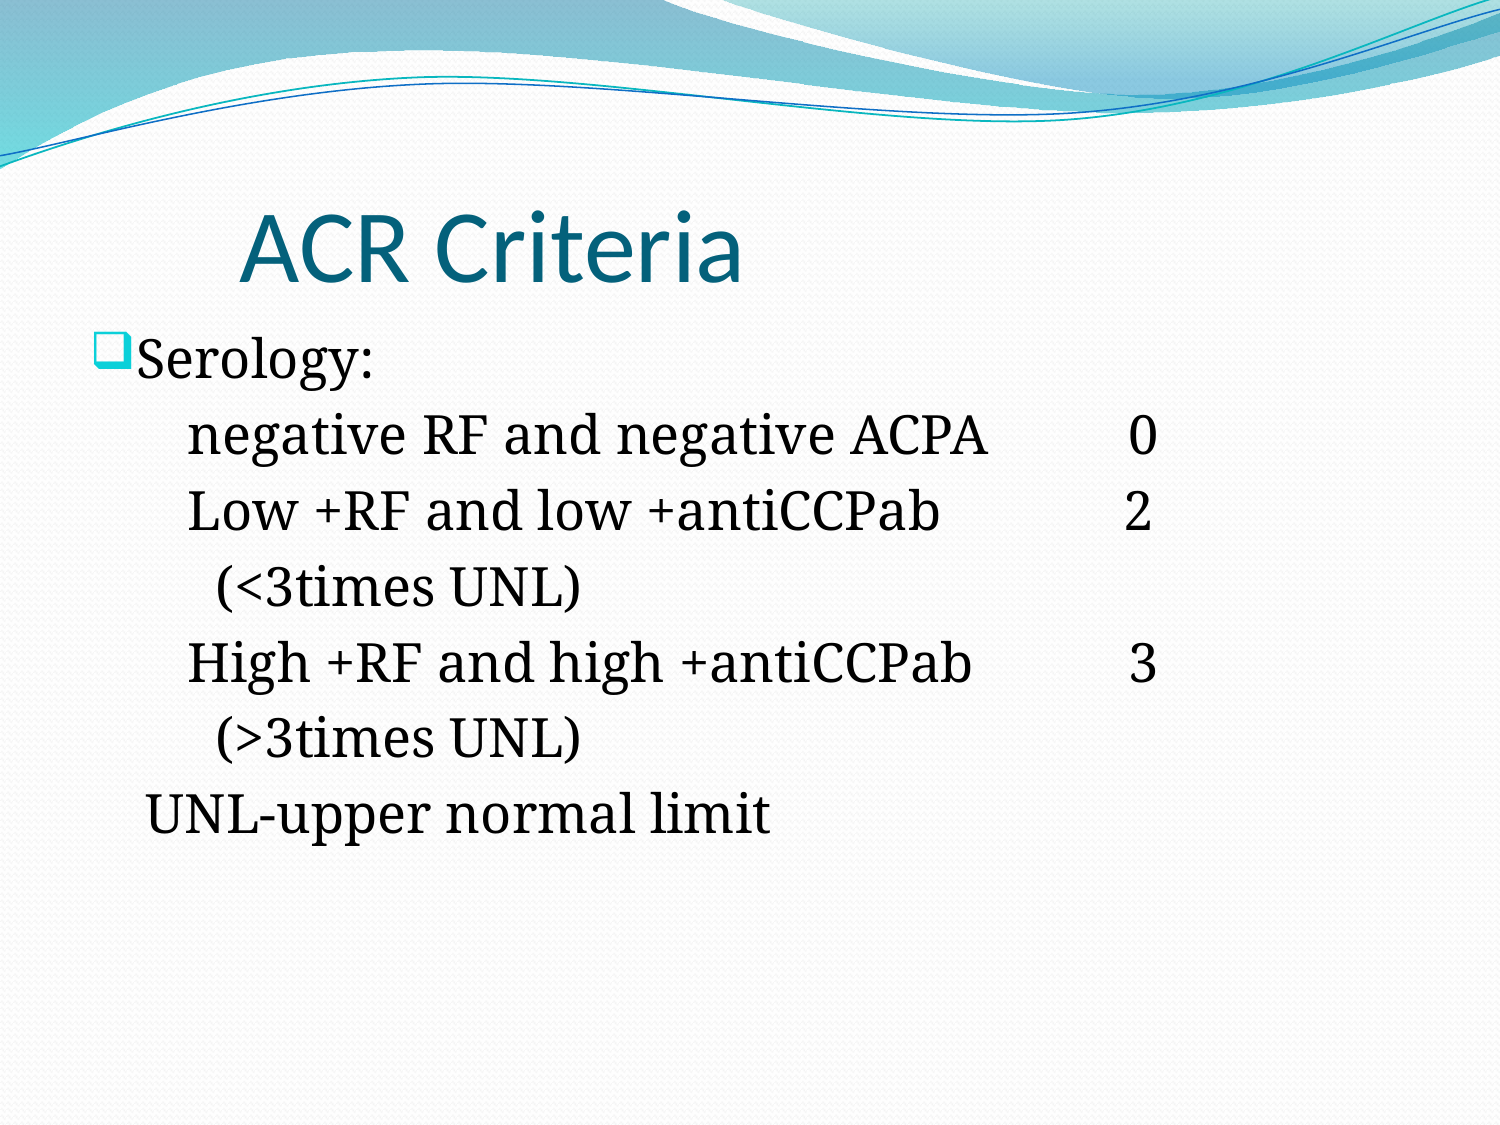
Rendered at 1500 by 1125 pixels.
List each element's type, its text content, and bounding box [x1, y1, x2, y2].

list Serology: negative RF and negative ACPA 0 Low +RF and low +antiCCPab 2 (<3times UNL) High +RF and high +antiCCPab 3 (>3times UNL) UNL-upper normal limit [75, 317, 1425, 1038]
title ACR Criteria [75, 115, 1425, 303]
